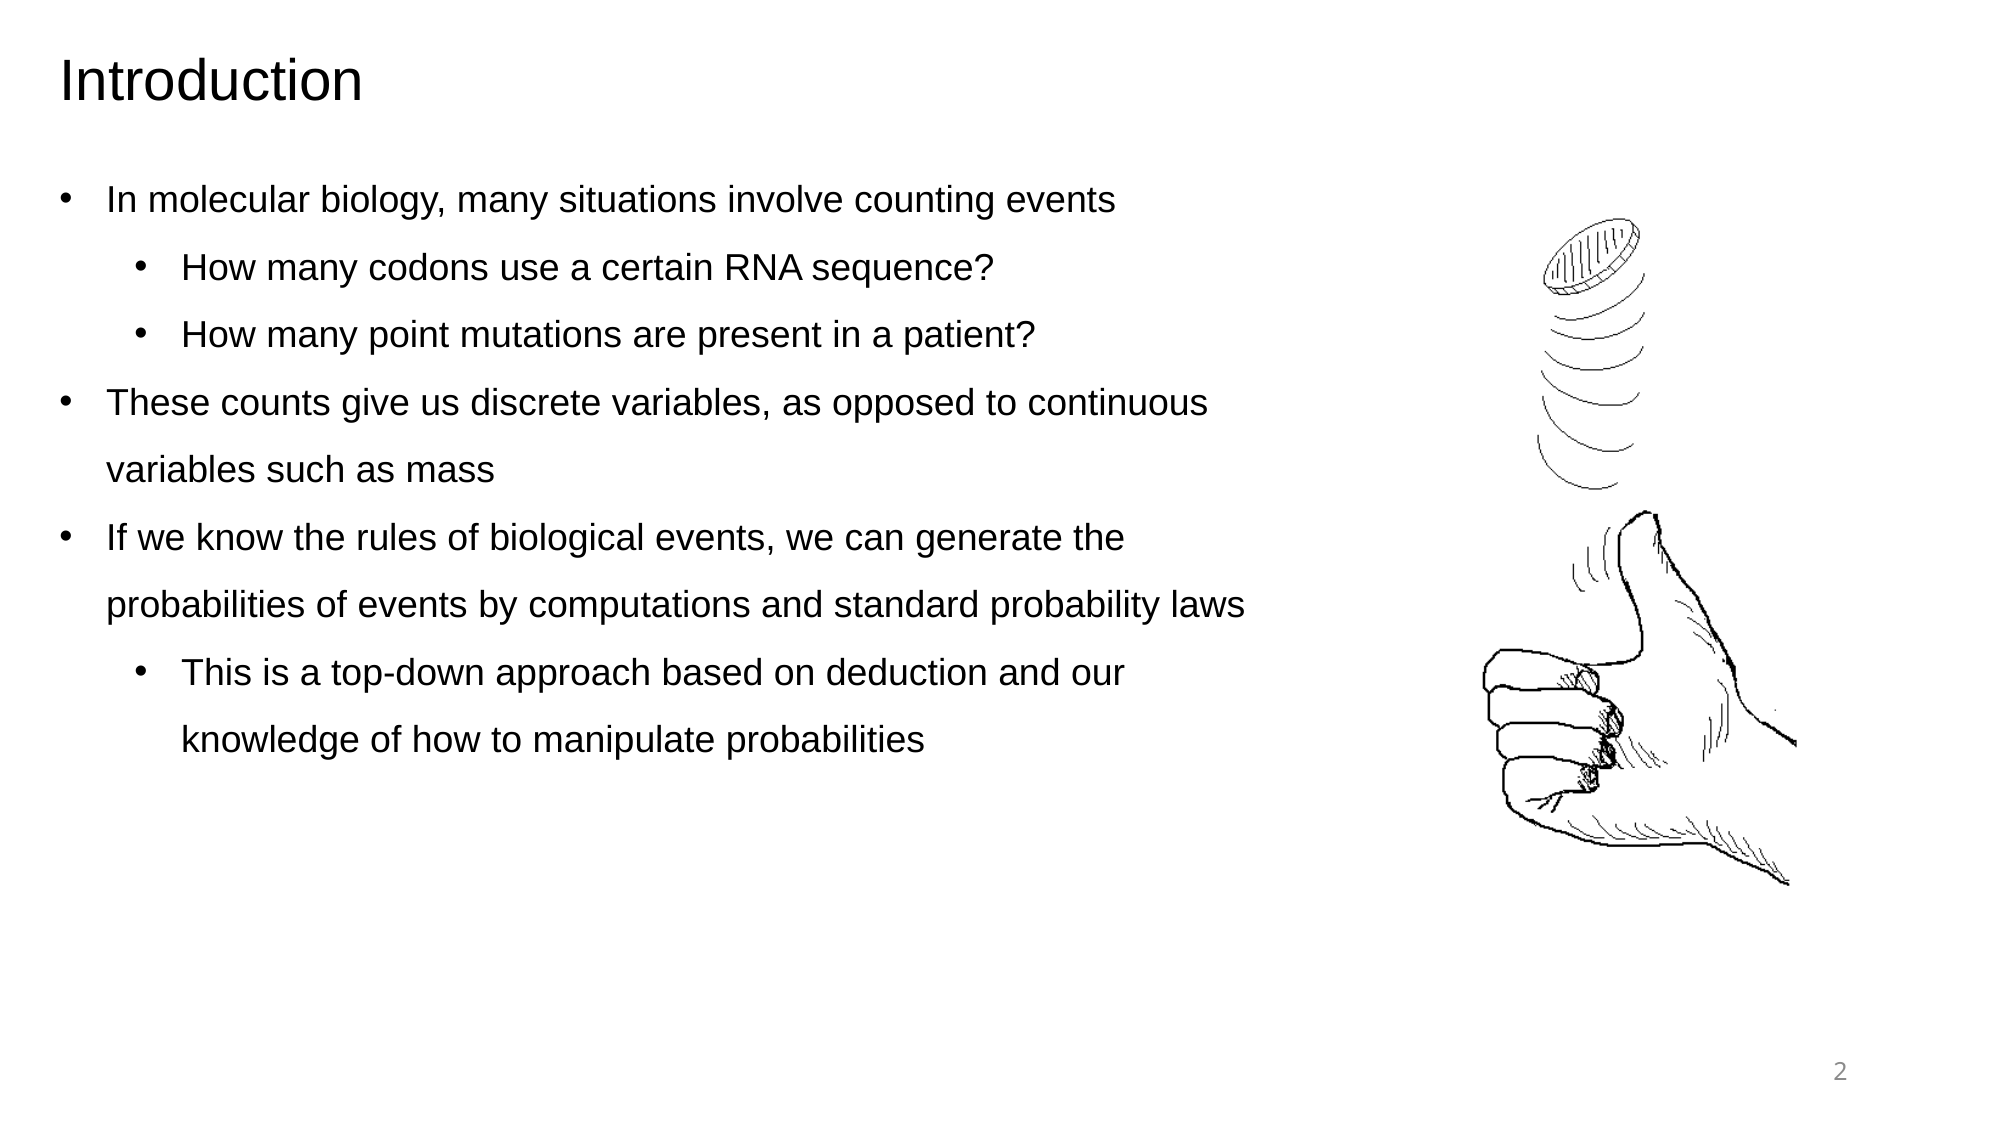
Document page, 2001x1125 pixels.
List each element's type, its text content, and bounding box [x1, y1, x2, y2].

picture [1433, 187, 1832, 909]
text_box Introduction [44, 34, 1944, 120]
text_box In molecular biology, many situations involve counting events How many codons use a certain RNA sequence? How many point mutations are present in a patient? These counts give us discrete variables, as opposed to continuous variables such as mass If we know the rules of biological events, we can generate the probabilities of events by computations and standard probability laws This is a top-down approach based on deduction and our knowledge of how to manipulate probabilities [44, 145, 1322, 768]
slide_number 2 [1412, 1042, 1863, 1103]
